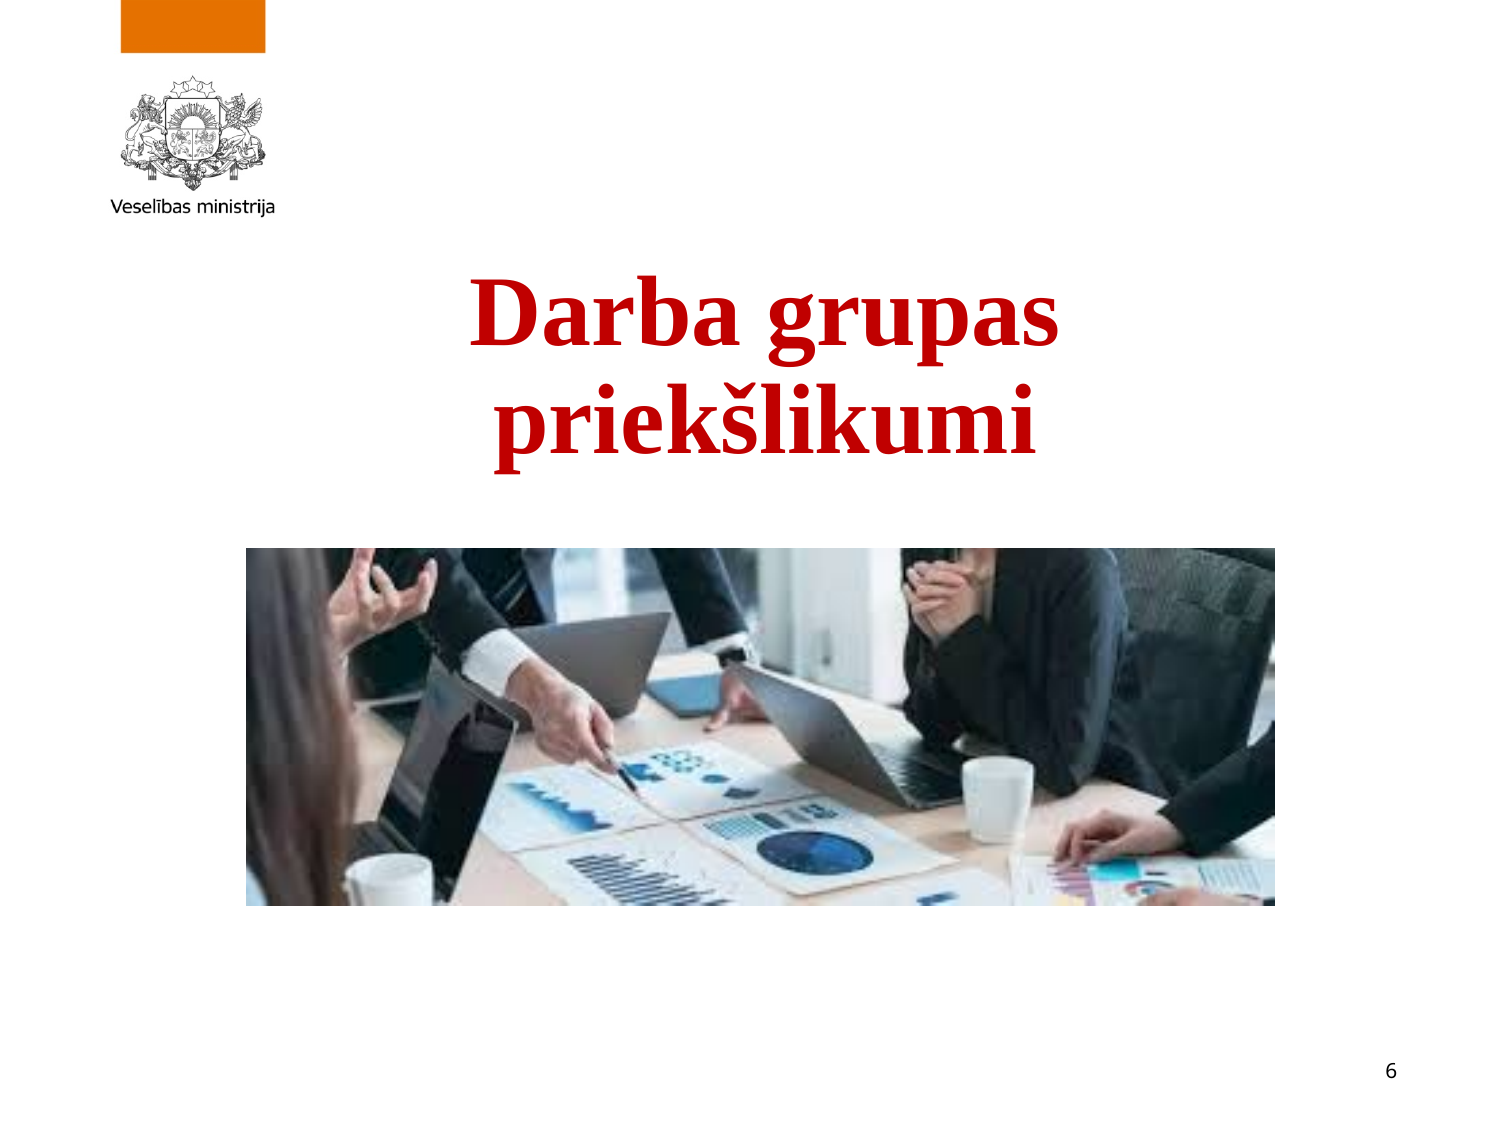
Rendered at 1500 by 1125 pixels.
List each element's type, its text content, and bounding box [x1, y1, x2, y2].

slide_number 6 [1284, 1041, 1413, 1102]
picture [246, 548, 1275, 906]
title Darba grupas priekšlikumi [246, 252, 1285, 505]
picture [48, 0, 338, 322]
